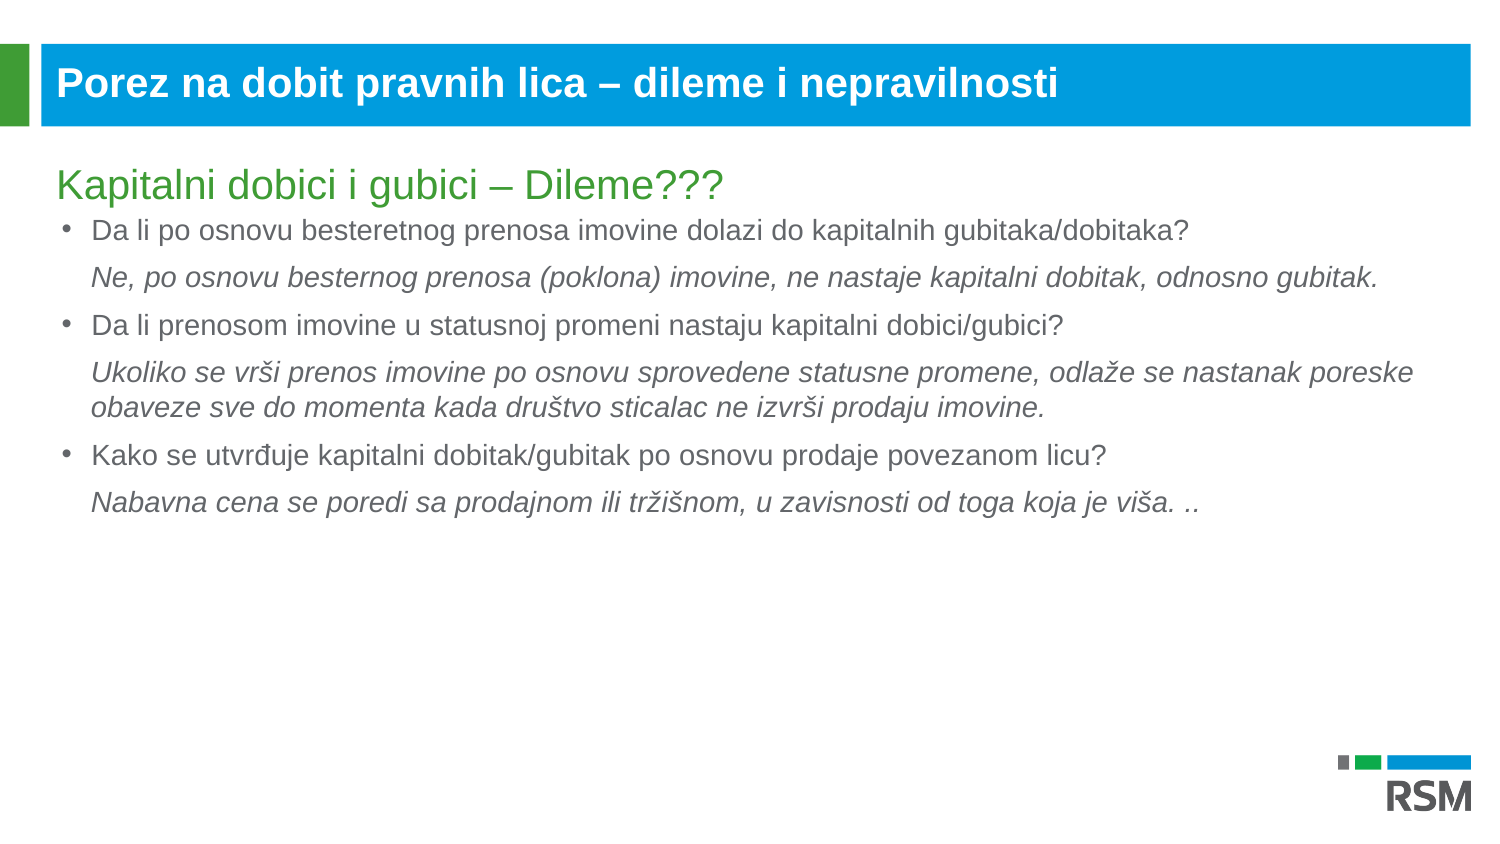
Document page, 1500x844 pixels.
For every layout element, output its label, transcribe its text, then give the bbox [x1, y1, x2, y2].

picture [1338, 755, 1471, 812]
list Kapitalni dobici i gubici – Dileme??? [41, 150, 1471, 230]
list Porez na dobit pravnih lica – dileme i nepravilnosti [41, 58, 1459, 103]
text_box Da li po osnovu besteretnog prenosa imovine dolazi do kapitalnih gubitaka/dobitaka? Ne, po osnovu besternog prenosa (poklona) imovine, ne nastaje kapitalni dobitak, odnosno gubitak. Da li prenosom imovine u statusnoj promeni nastaju kapitalni dobici/gubici? Ukoliko se vrši prenos imovine po osnovu sprovedene statusne promene, odlaže se nastanak poreske obaveze sve do momenta kada društvo sticalac ne izvrši prodaju imovine. Kako se utvrđuje kapitalni dobitak/gubitak po osnovu prodaje povezanom licu? Nabavna cena se poredi sa prodajnom ili tržišnom, u zavisnosti od toga koja je viša. .. [46, 203, 1477, 526]
